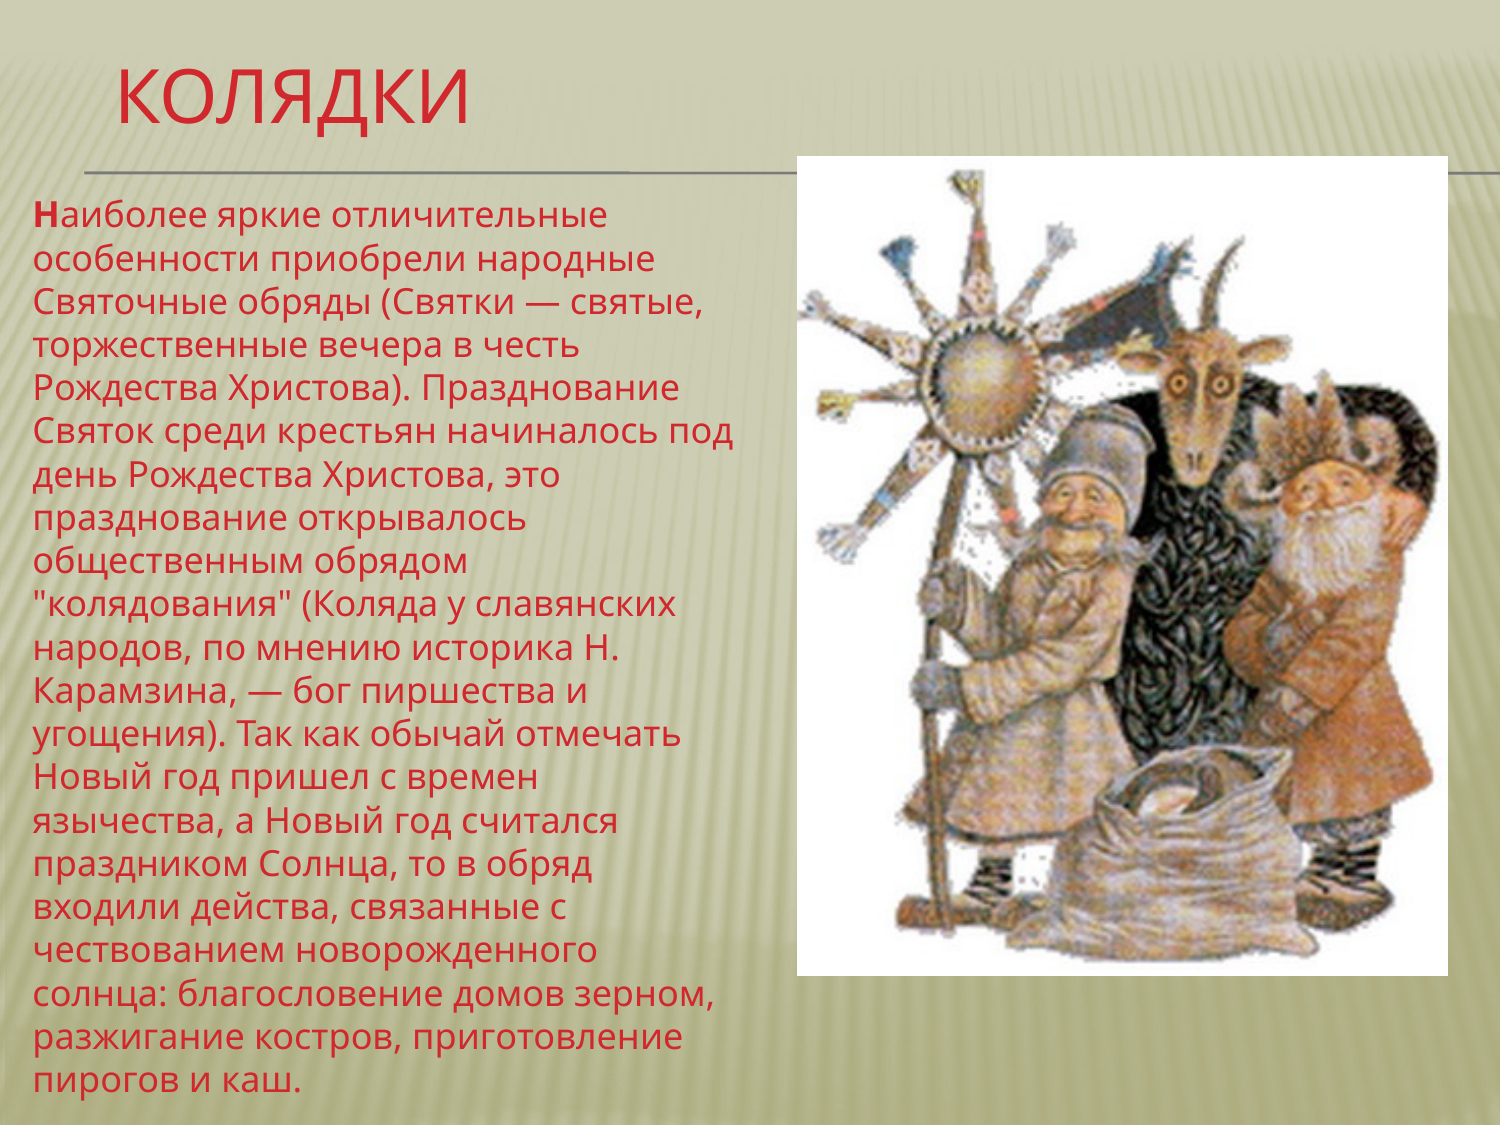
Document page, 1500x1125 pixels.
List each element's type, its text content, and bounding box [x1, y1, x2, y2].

picture [796, 156, 1449, 977]
title Колядки [100, 0, 1451, 188]
list Наиболее яркие отличительные особенности приобрели народные Святочные обряды (Святки — святые, торжественные вечера в честь Рождества Христова). Празднование Святок среди крестьян начиналось под день Рождества Христова, это празднование открывалось общественным обрядом "колядования" (Коляда у славянских народов, по мнению историка Н. Карамзина, — бог пиршества и угощения). Так как обычай отмечать Новый год пришел с времен язычества, а Новый год считался праздником Солнца, то в обряд входили действа, связанные с чествованием новорожденного солнца: благословение домов зерном, разжигание костров, приготовление пирогов и каш. [17, 184, 752, 1122]
